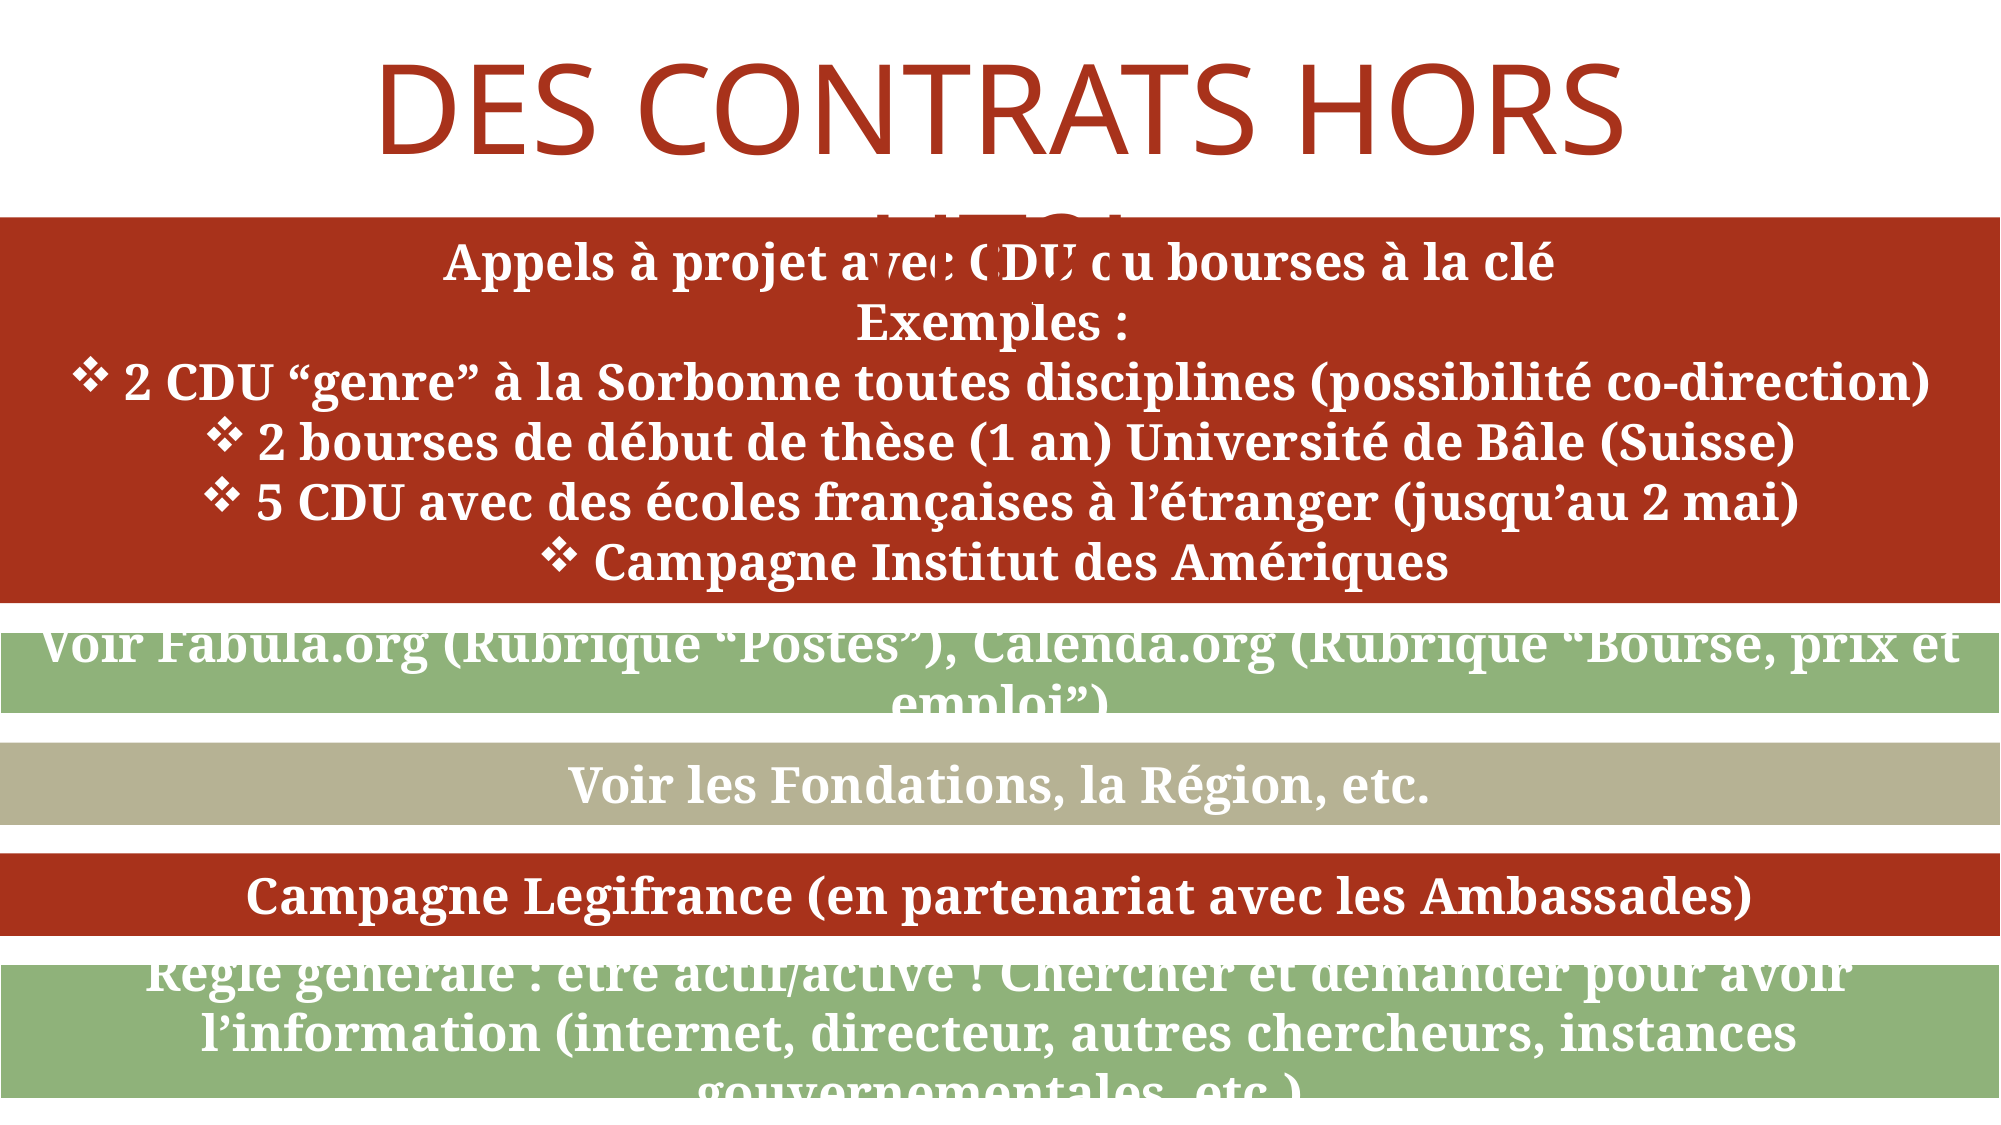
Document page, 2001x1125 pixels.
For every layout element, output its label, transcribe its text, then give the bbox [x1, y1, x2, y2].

text_box Campagne Legifrance (en partenariat avec les Ambassades) [0, 852, 2000, 937]
text_box DES CONTRATS HORS UT2J [230, 22, 1770, 338]
text_box Appels à projet avec CDU ou bourses à la clé Exemples : 2 CDU “genre” à la Sorbonne toutes disciplines (possibilité co-direction) 2 bourses de début de thèse (1 an) Université de Bâle (Suisse) 5 CDU avec des écoles françaises à l’étranger (jusqu’au 2 mai) Campagne Institut des Amériques [0, 216, 2000, 604]
text_box Voir les Fondations, la Région, etc. [0, 741, 2000, 826]
text_box Voir Fabula.org (Rubrique “Postes”), Calenda.org (Rubrique “Bourse, prix et emploi”) [0, 631, 2000, 715]
text_box Règle générale : être actif/active ! Chercher et demander pour avoir l’information (internet, directeur, autres chercheurs, instances gouvernementales, etc.) [0, 963, 2000, 1100]
